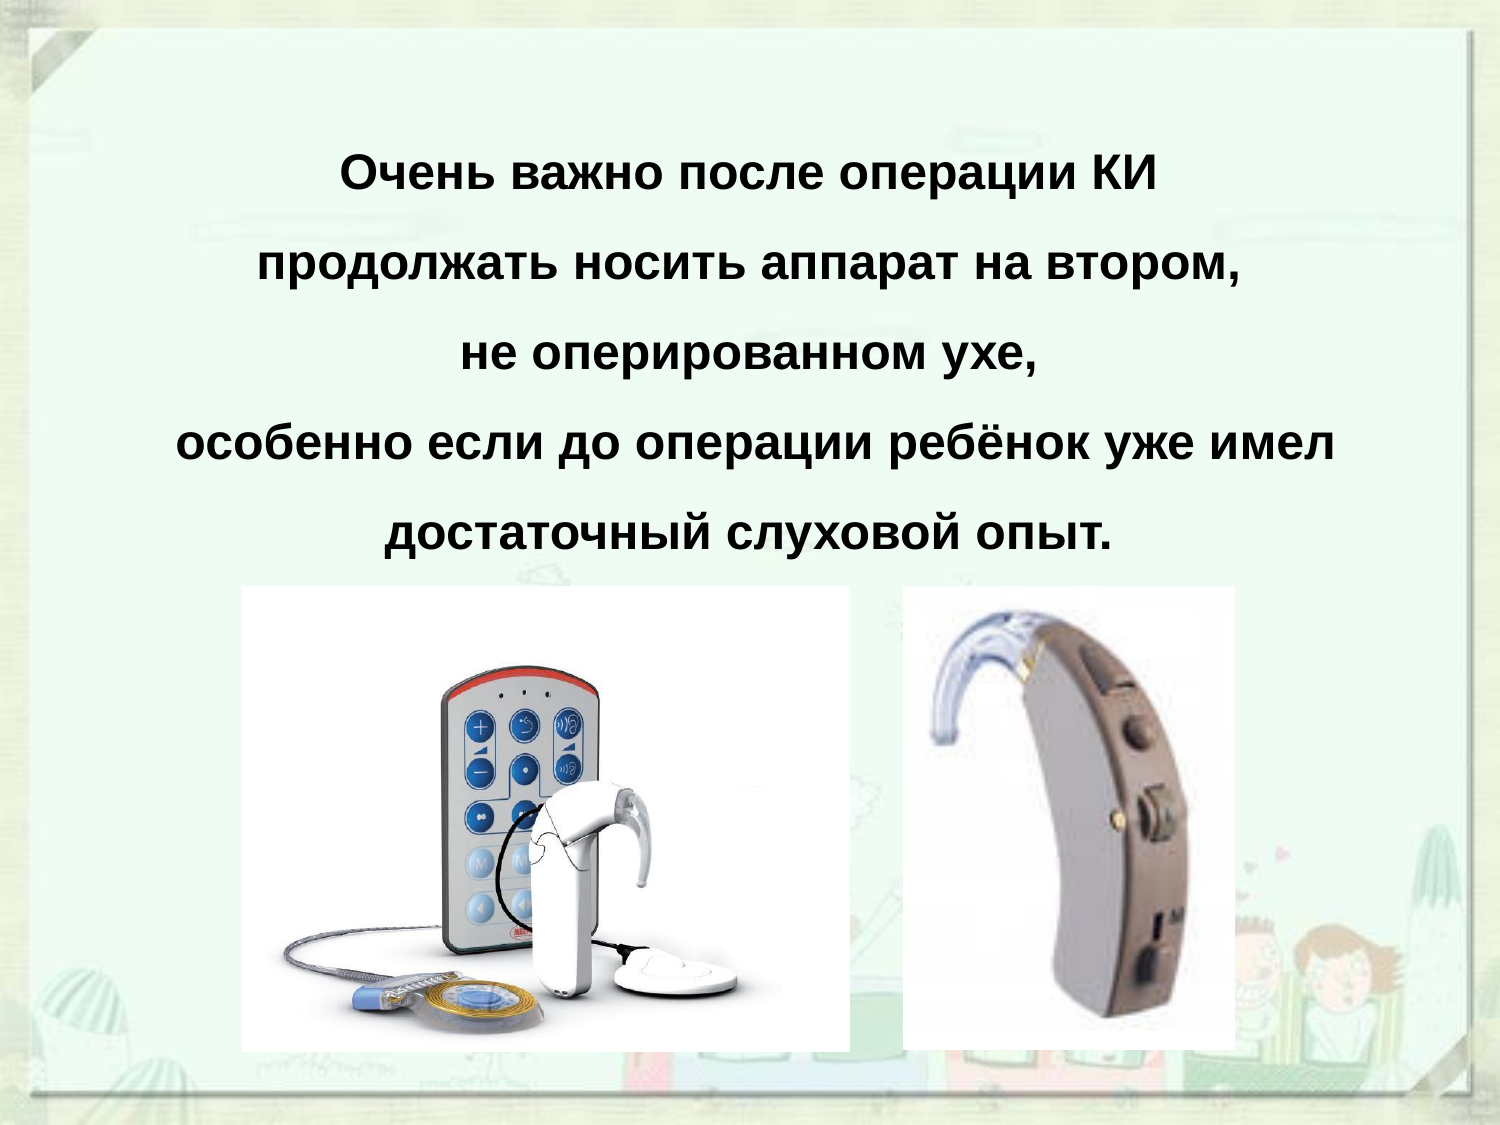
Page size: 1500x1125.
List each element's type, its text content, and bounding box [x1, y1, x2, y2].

picture [0, 0, 1500, 1125]
text_box Очень важно после операции КИ продолжать носить аппарат на втором, не оперированном ухе, особенно если до операции ребёнок уже имел достаточный слуховой опыт. [76, 101, 1436, 567]
